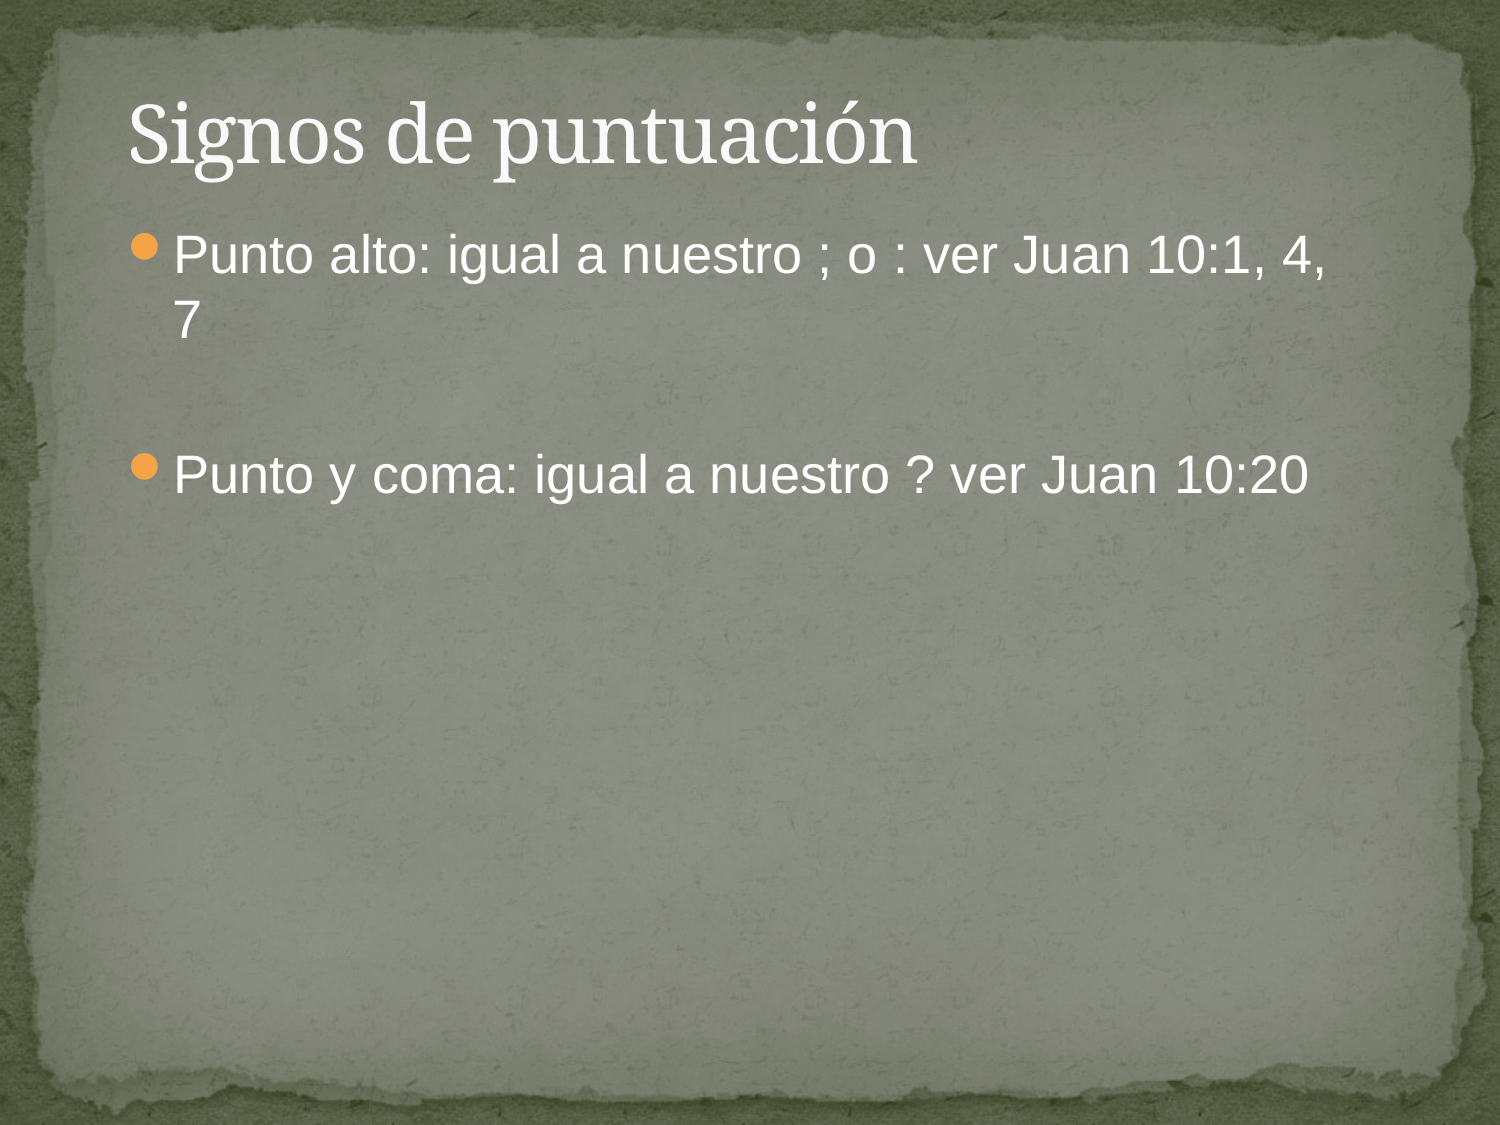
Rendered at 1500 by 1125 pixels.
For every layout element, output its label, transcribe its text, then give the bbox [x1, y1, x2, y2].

list Punto alto: igual a nuestro ; o : ver Juan 10:1, 4, 7 Punto y coma: igual a nuestro ? ver Juan 10:20 [112, 212, 1388, 1125]
title Signos de puntuación [112, 74, 1388, 188]
